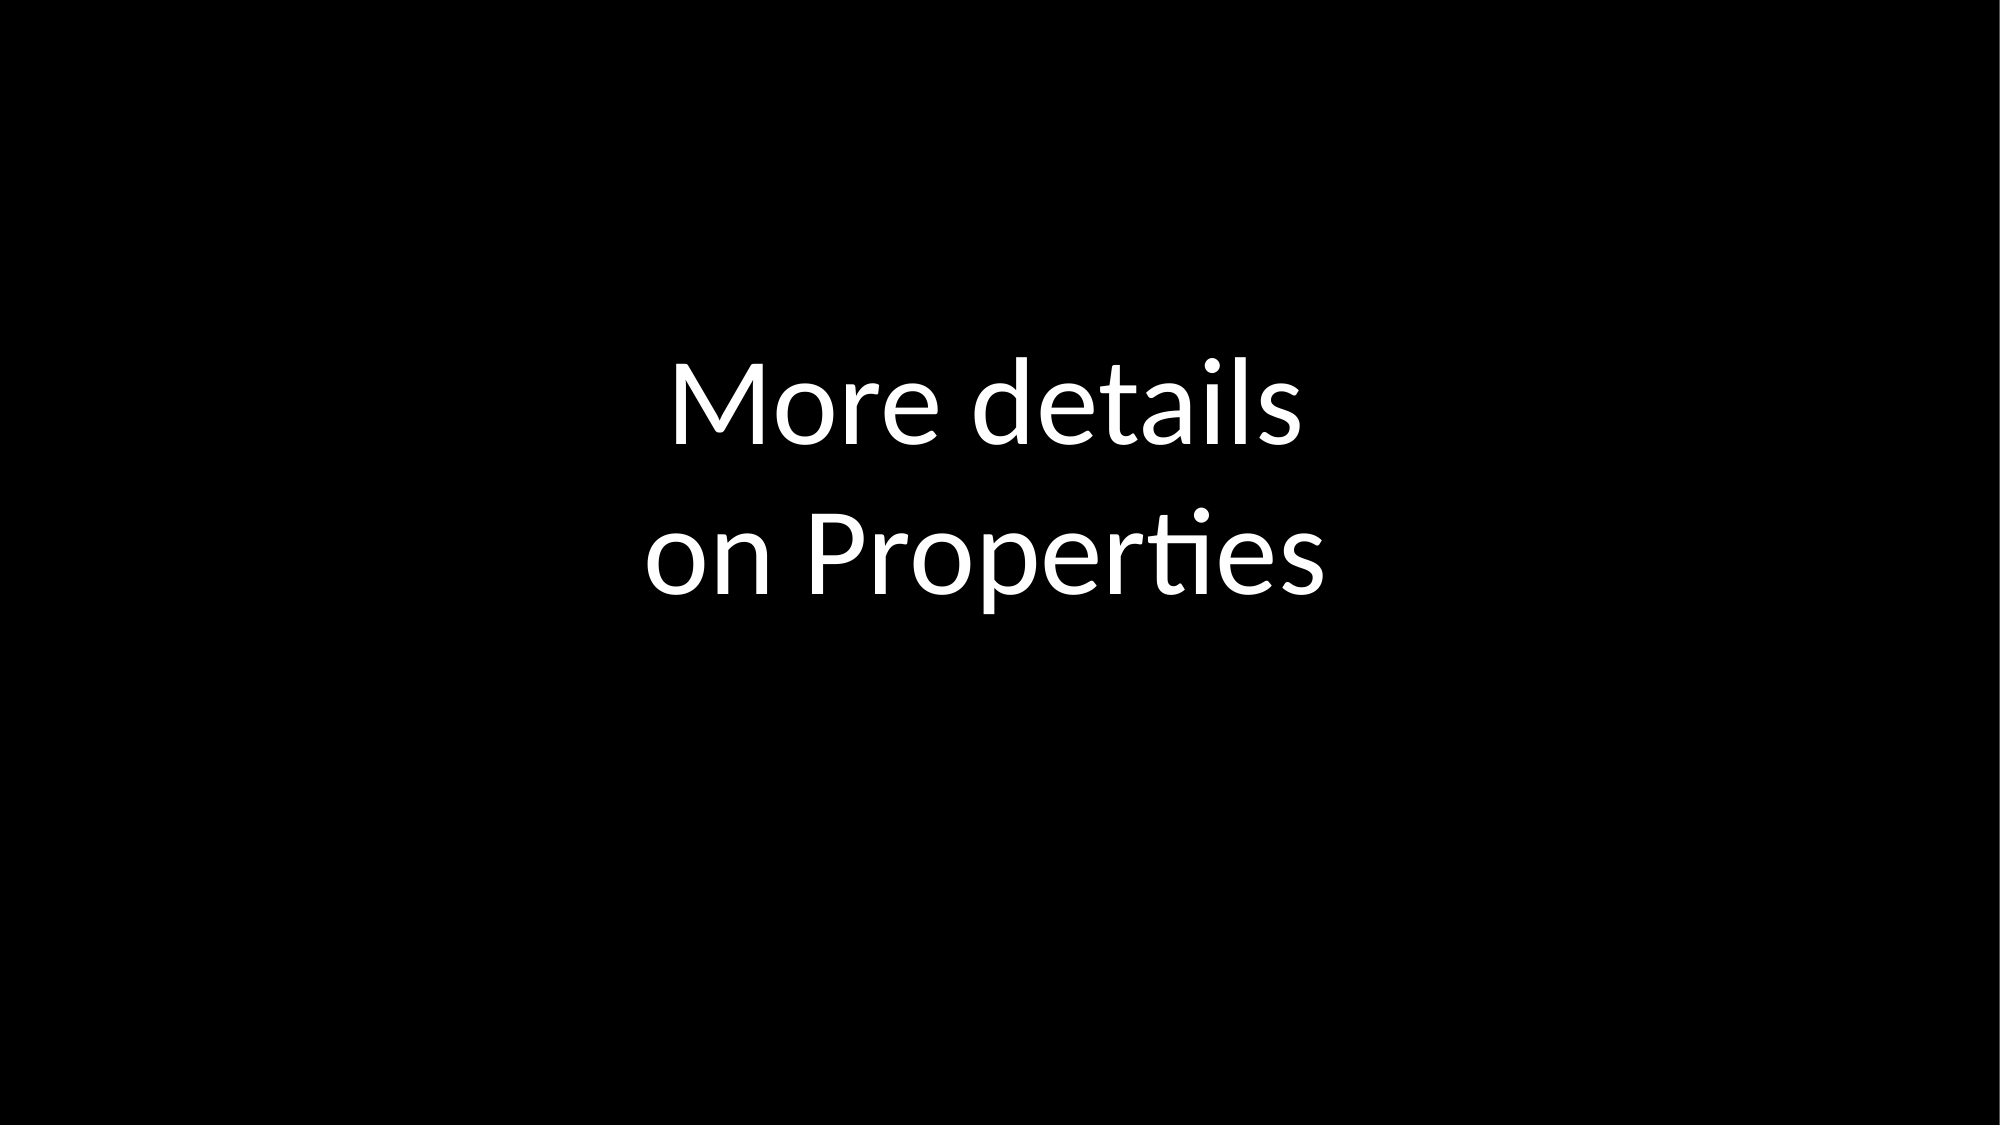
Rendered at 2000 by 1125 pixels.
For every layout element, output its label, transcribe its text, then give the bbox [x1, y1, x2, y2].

title More details on Properties [150, 349, 1850, 591]
